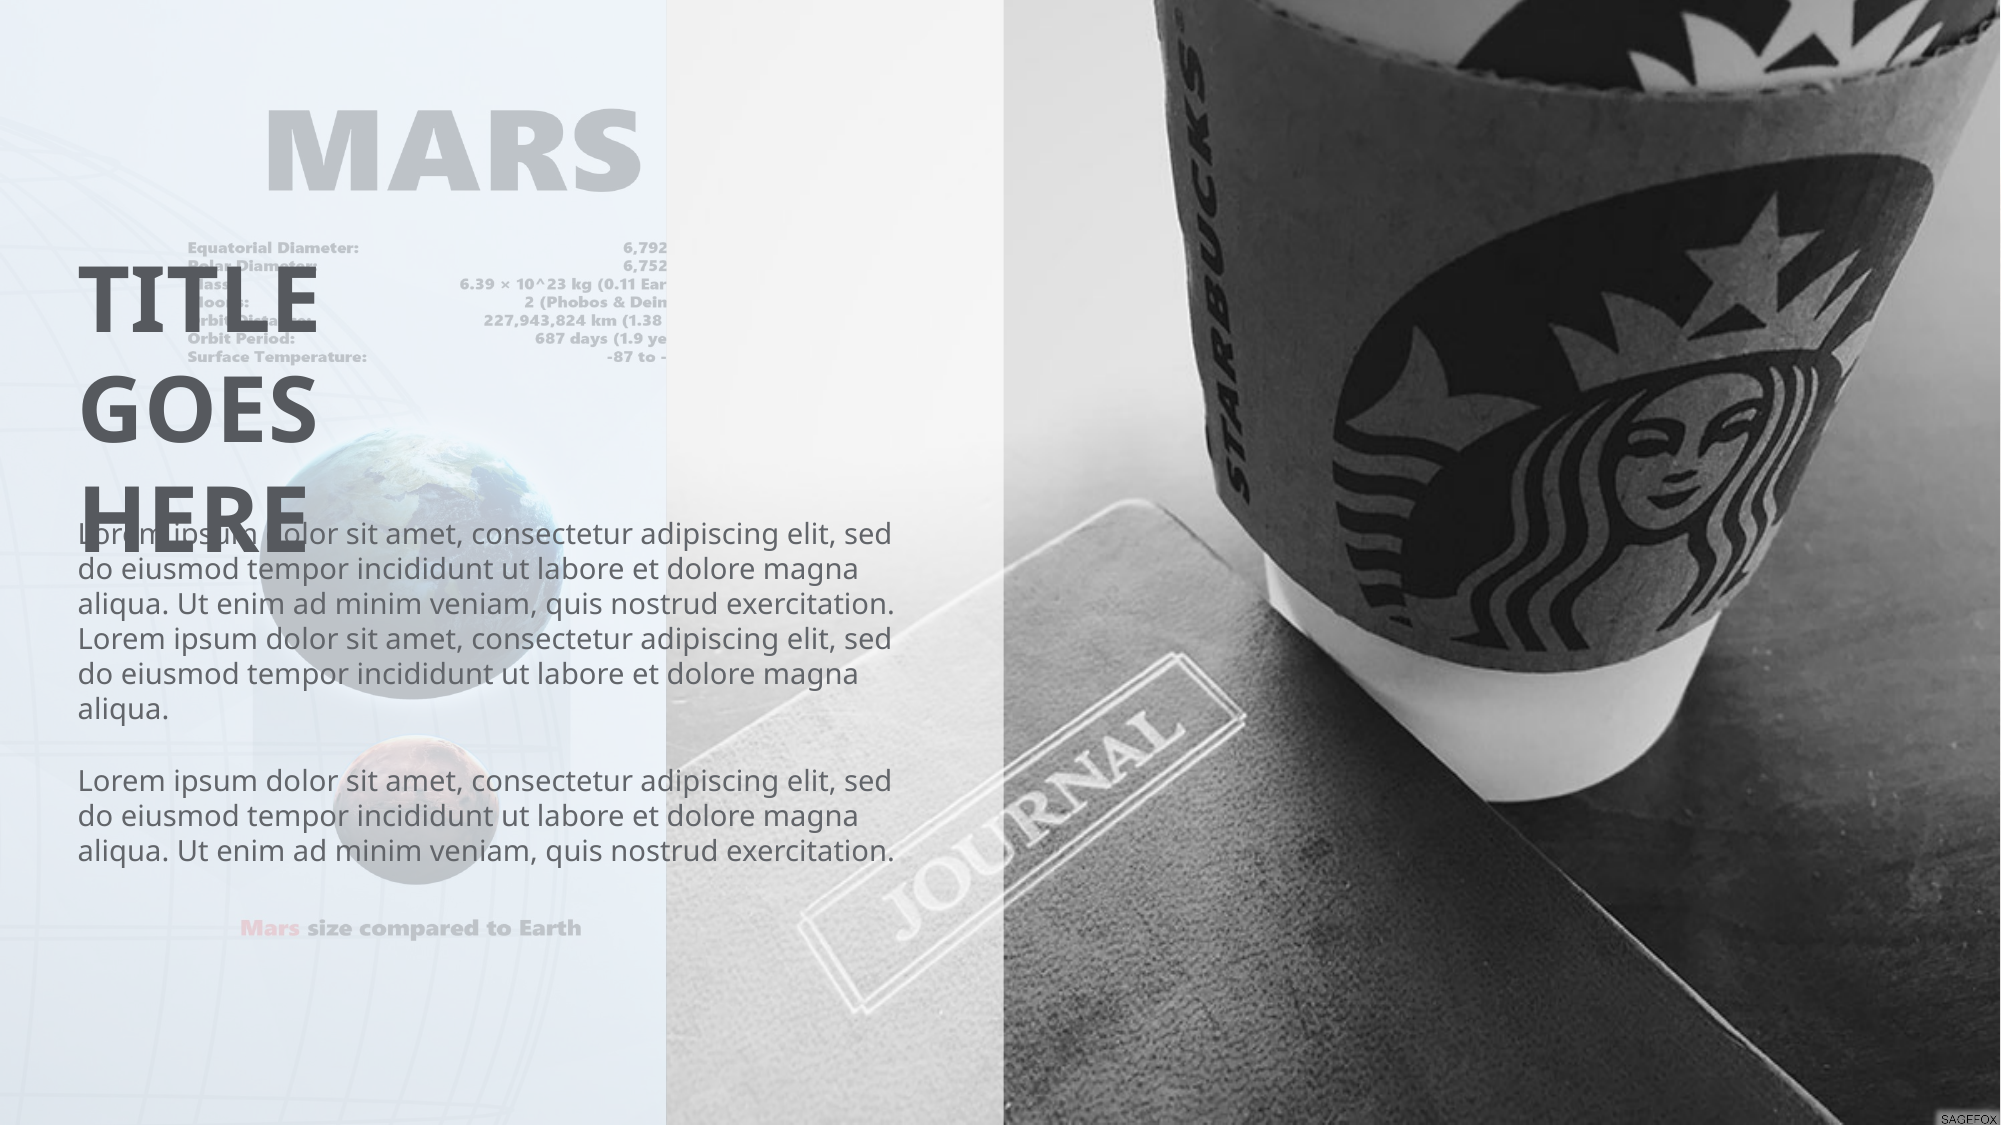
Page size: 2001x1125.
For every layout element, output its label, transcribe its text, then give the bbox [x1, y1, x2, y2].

text_box TITLE GOES HERE [62, 233, 549, 578]
text_box Lorem ipsum dolor sit amet, consectetur adipiscing elit, sed do eiusmod tempor incididunt ut labore et dolore magna aliqua. Ut enim ad minim veniam, quis nostrud exercitation. [62, 755, 928, 875]
text_box Lorem ipsum dolor sit amet, consectetur adipiscing elit, sed do eiusmod tempor incididunt ut labore et dolore magna aliqua. Ut enim ad minim veniam, quis nostrud exercitation. Lorem ipsum dolor sit amet, consectetur adipiscing elit, sed do eiusmod tempor incididunt ut labore et dolore magna aliqua. [62, 507, 928, 733]
text_box [666, 0, 1005, 1125]
text_box [1005, 0, 2000, 1125]
picture [1938, 1114, 1999, 1125]
